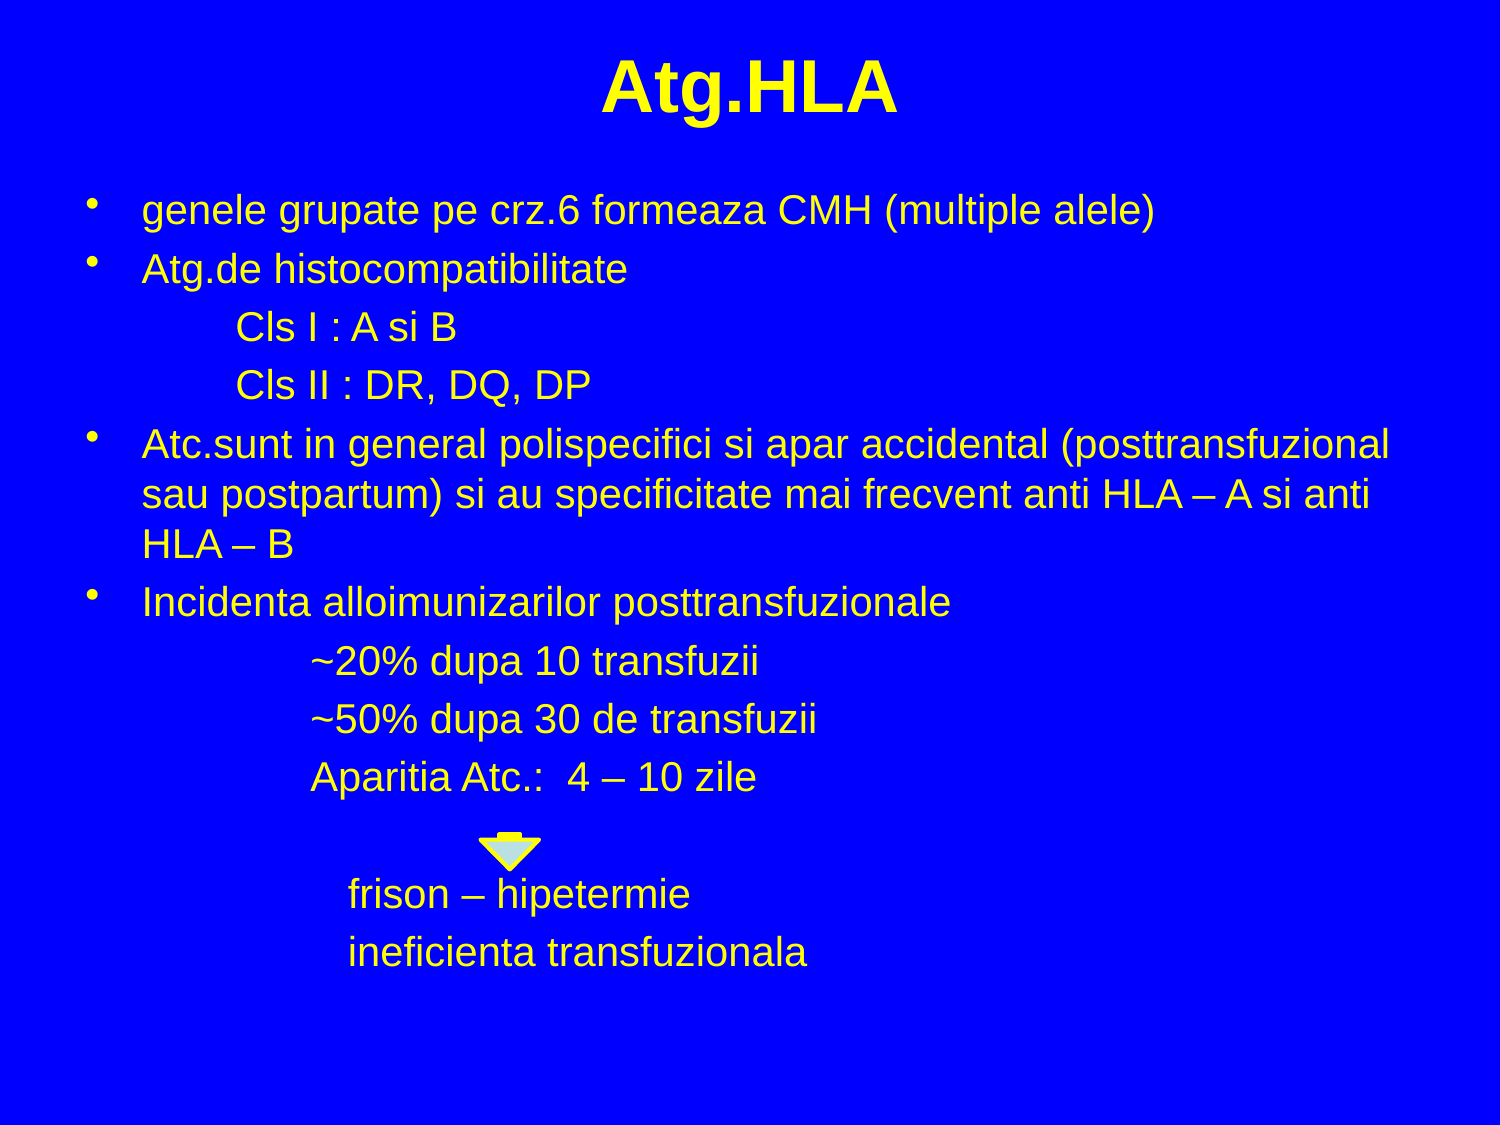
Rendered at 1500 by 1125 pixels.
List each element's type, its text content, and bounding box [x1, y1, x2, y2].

text_box [478, 832, 541, 872]
list genele grupate pe crz.6 formeaza CMH (multiple alele) Atg.de histocompatibilitate Cls I : A si B Cls II : DR, DQ, DP Atc.sunt in general polispecifici si apar accidental (posttransfuzional sau postpartum) si au specificitate mai frecvent anti HLA – A si anti HLA – B Incidenta alloimunizarilor posttransfuzionale ~20% dupa 10 transfuzii ~50% dupa 30 de transfuzii Aparitia Atc.: 4 – 10 zile frison – hipetermie ineficienta transfuzionala [70, 175, 1430, 1079]
title Atg.HLA [74, 0, 1426, 175]
